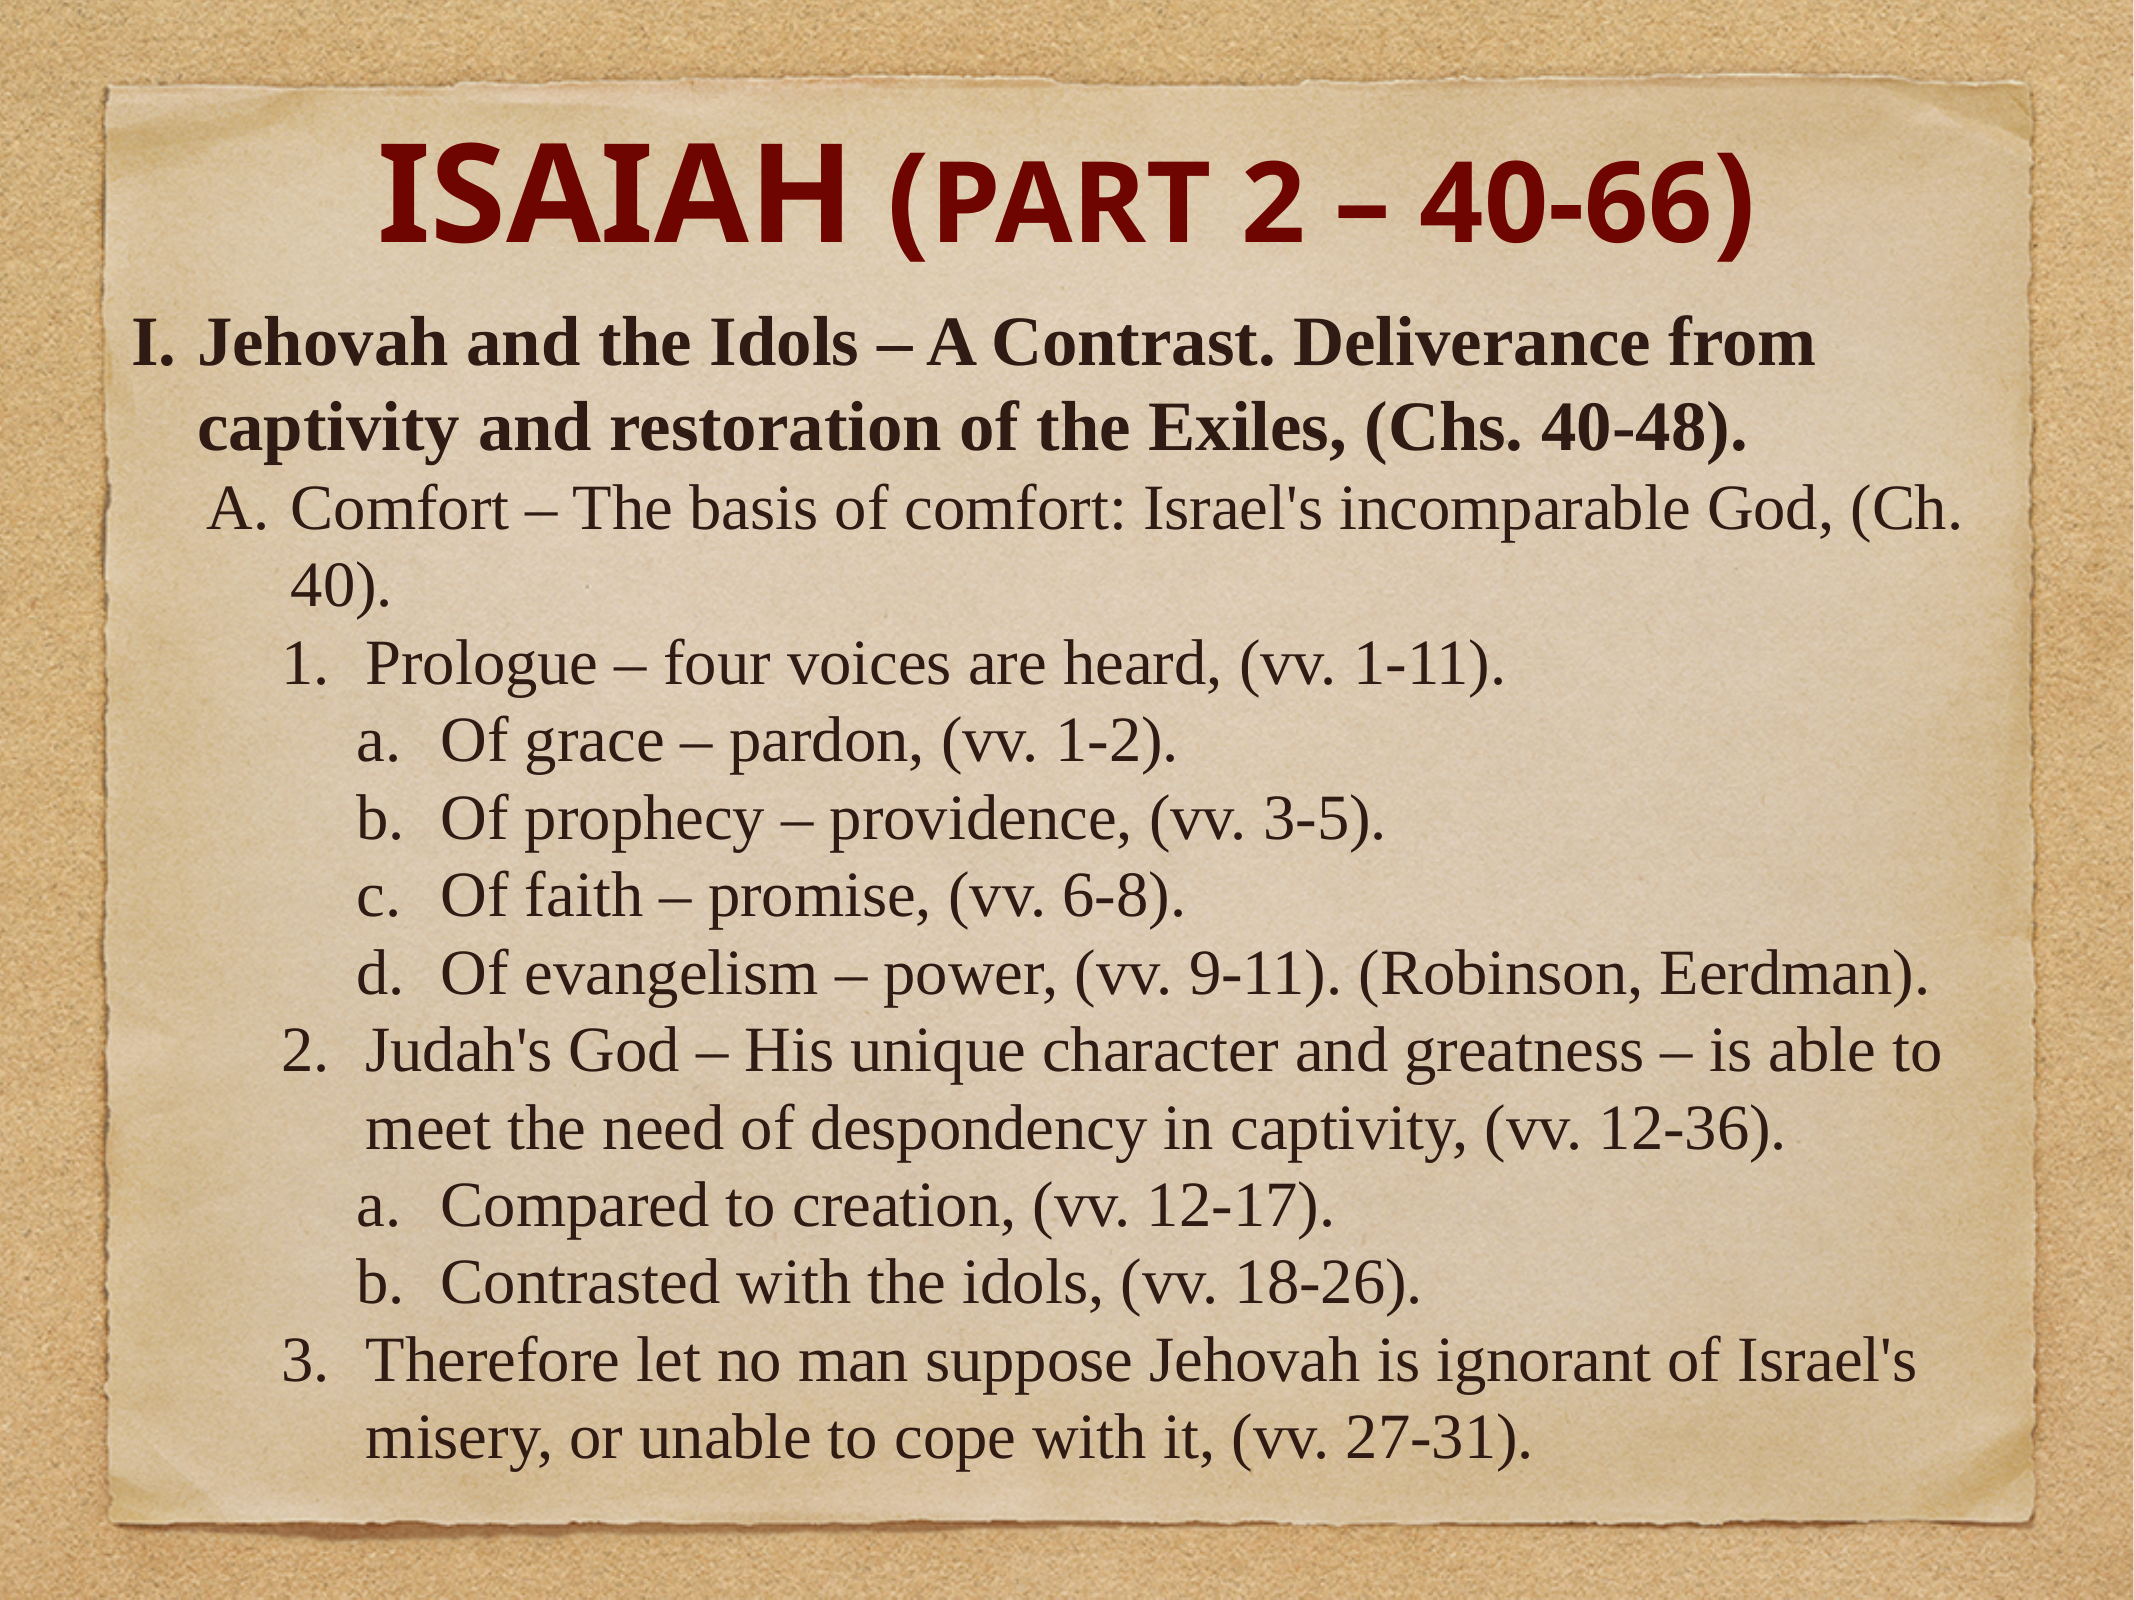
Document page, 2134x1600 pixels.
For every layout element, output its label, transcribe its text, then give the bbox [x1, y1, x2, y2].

picture [0, 0, 2134, 1600]
title Isaiah (Part 2 – 40-66) [208, 87, 1925, 287]
text_box Jehovah and the Idols – A Contrast. Deliverance from captivity and restoration of the Exiles, (Chs. 40-48). Comfort – The basis of comfort: Israel's incomparable God, (Ch. 40). Prologue – four voices are heard, (vv. 1-11). Of grace – pardon, (vv. 1-2). Of prophecy – providence, (vv. 3-5). Of faith – promise, (vv. 6-8). Of evangelism – power, (vv. 9-11). (Robinson, Eerdman). Judah's God – His unique character and greatness – is able to meet the need of despondency in captivity, (vv. 12-36). Compared to creation, (vv. 12-17). Contrasted with the idols, (vv. 18-26). Therefore let no man suppose Jehovah is ignorant of Israel's misery, or unable to cope with it, (vv. 27-31). [116, 287, 2042, 1480]
